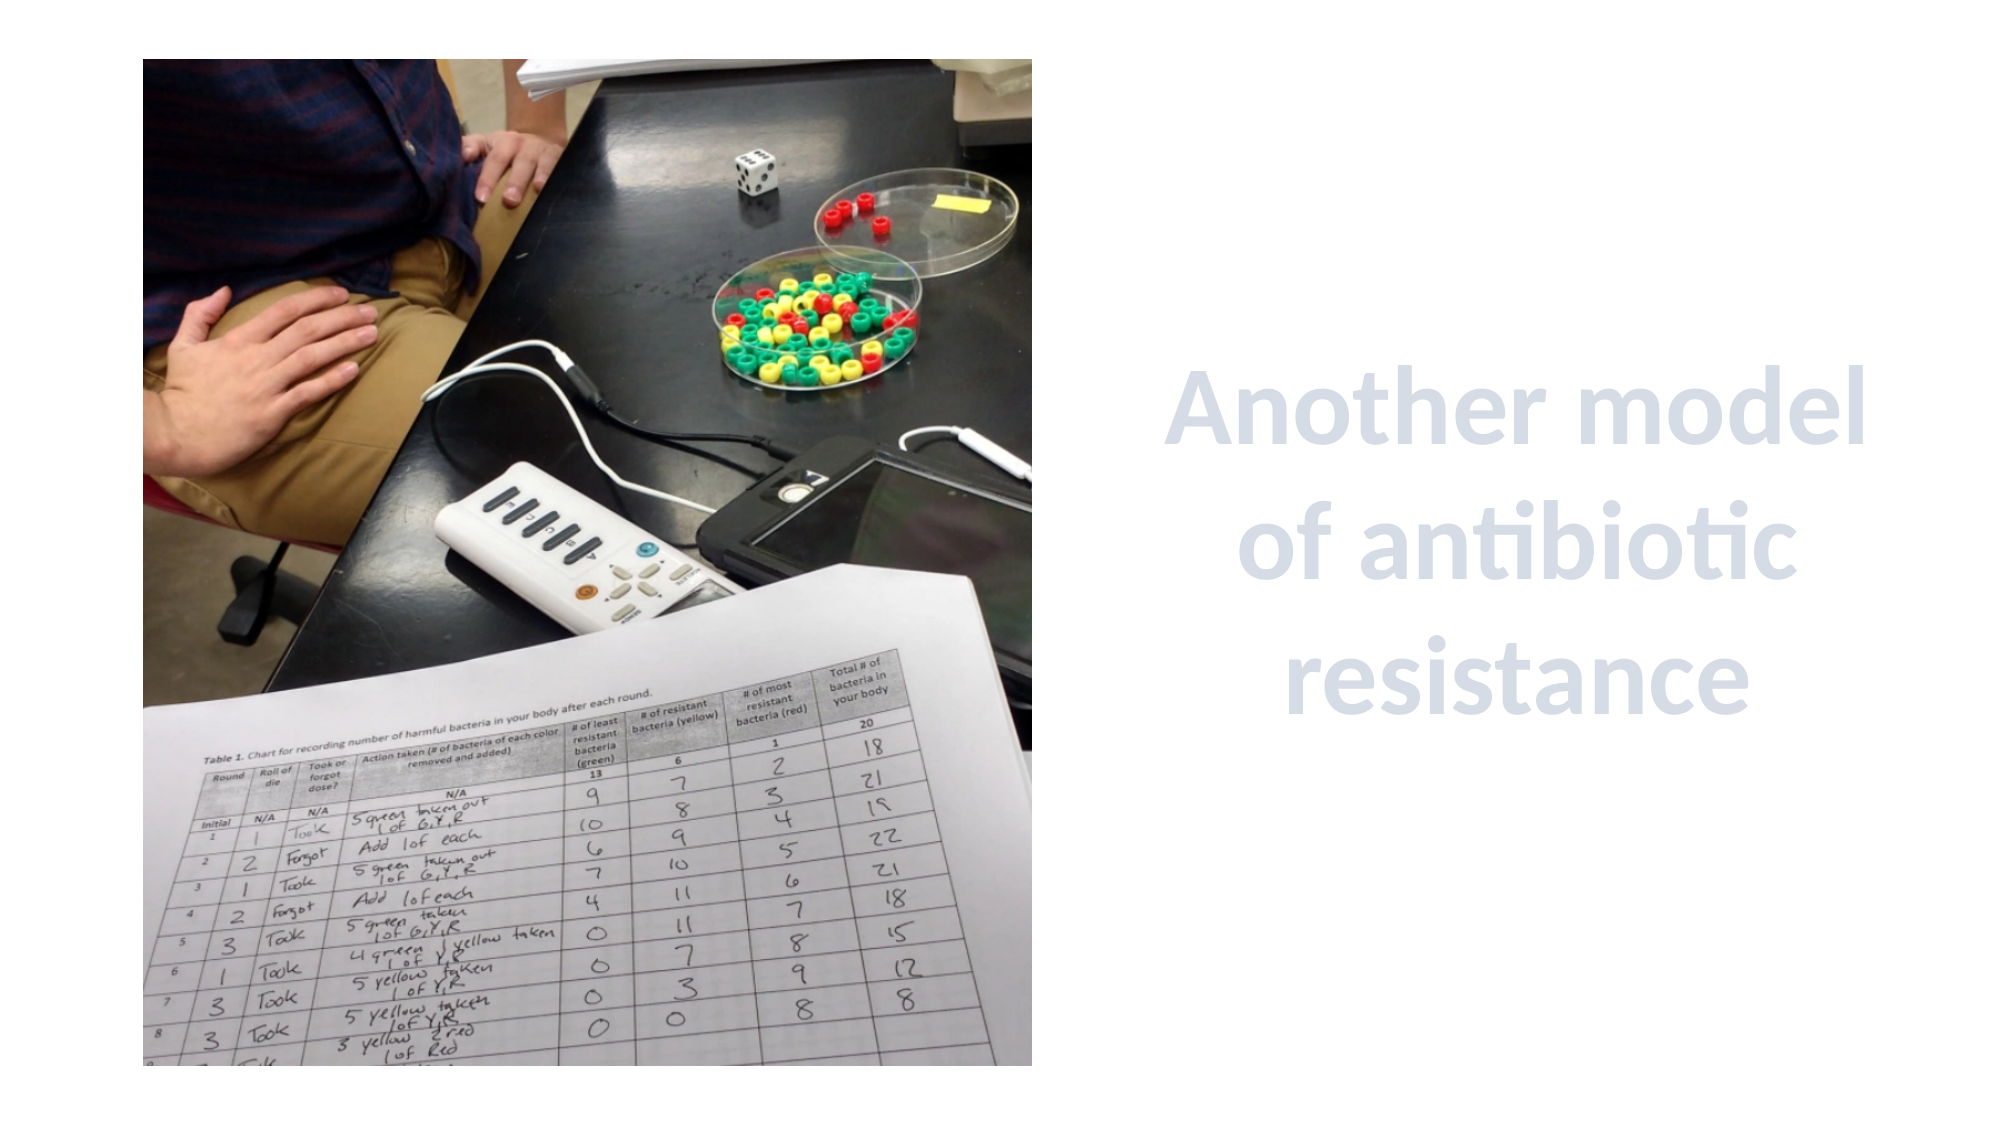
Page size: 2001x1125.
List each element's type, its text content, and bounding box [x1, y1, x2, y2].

picture [143, 59, 1032, 1066]
text_box Another model of antibiotic resistance [1113, 324, 1923, 745]
